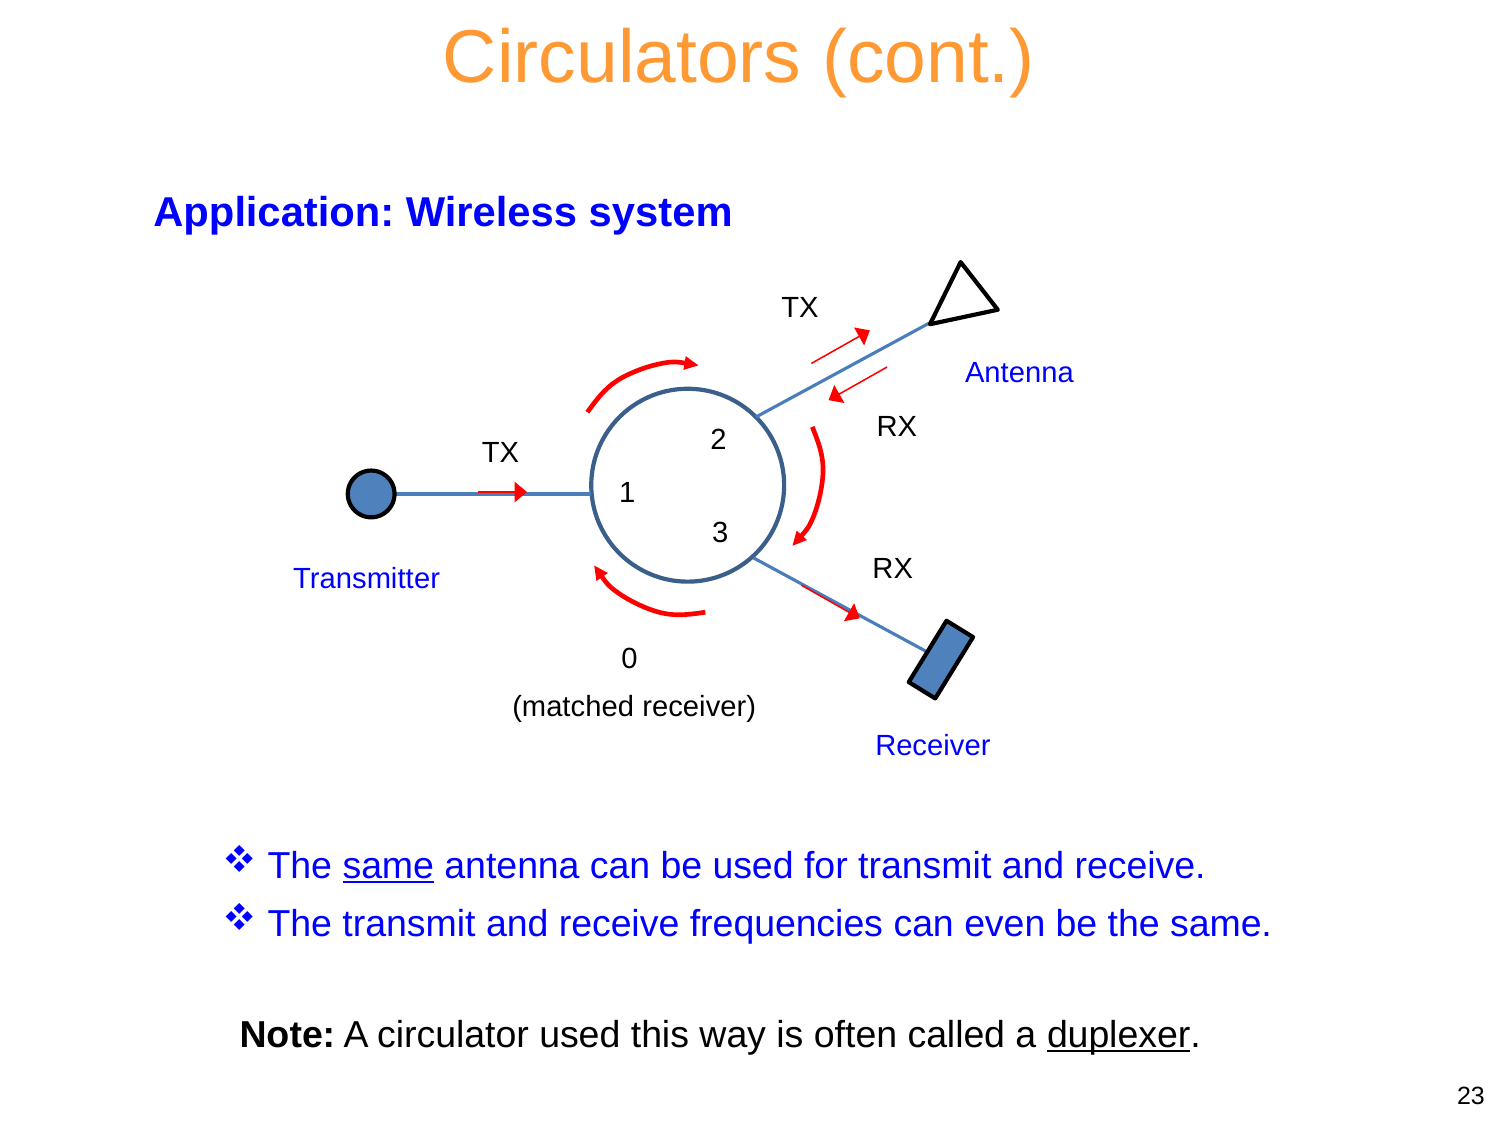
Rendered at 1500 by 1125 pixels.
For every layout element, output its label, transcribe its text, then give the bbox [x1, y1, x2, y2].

text_box Application: Wireless system [138, 177, 748, 243]
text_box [277, 274, 1090, 770]
slide_number 23 [1149, 1065, 1500, 1125]
text_box Circulators (cont.) [427, 0, 1050, 105]
text_box Note: A circulator used this way is often called a duplexer. [224, 1002, 1216, 1063]
text_box The same antenna can be used for transmit and receive. The transmit and receive frequencies can even be the same. [207, 834, 1298, 952]
